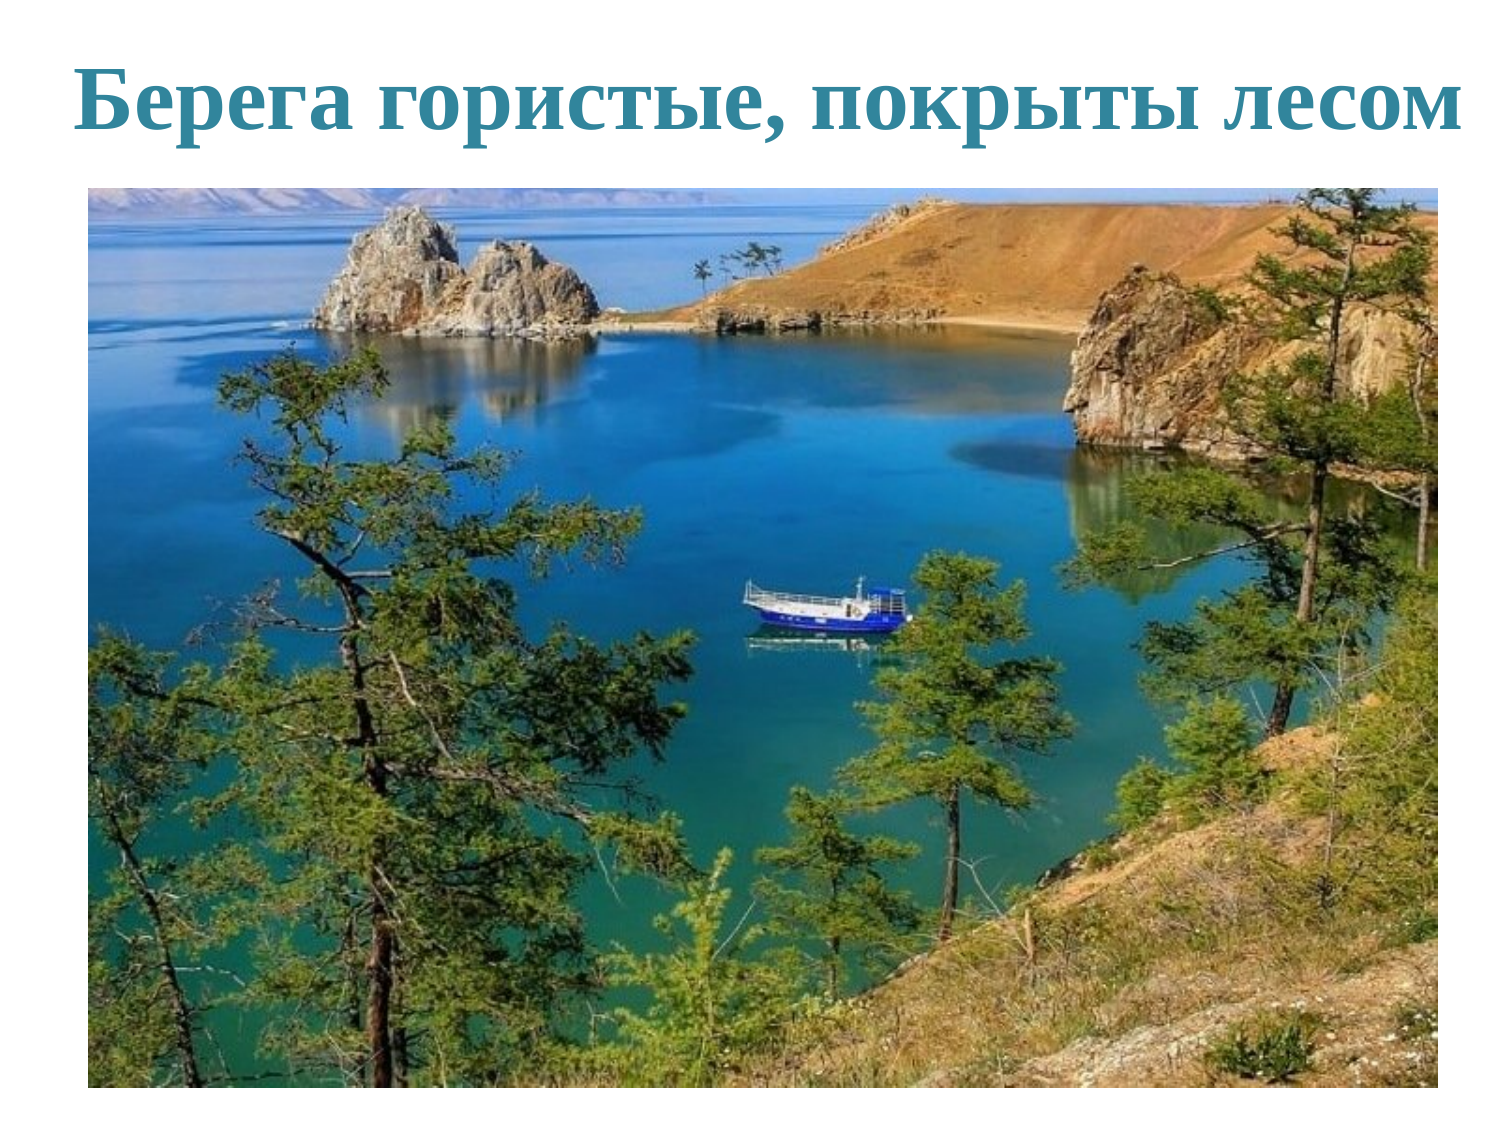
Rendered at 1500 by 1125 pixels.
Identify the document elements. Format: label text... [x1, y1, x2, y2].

picture [88, 188, 1439, 1089]
text_box Берега гористые, покрыты лесом [59, 30, 1482, 156]
